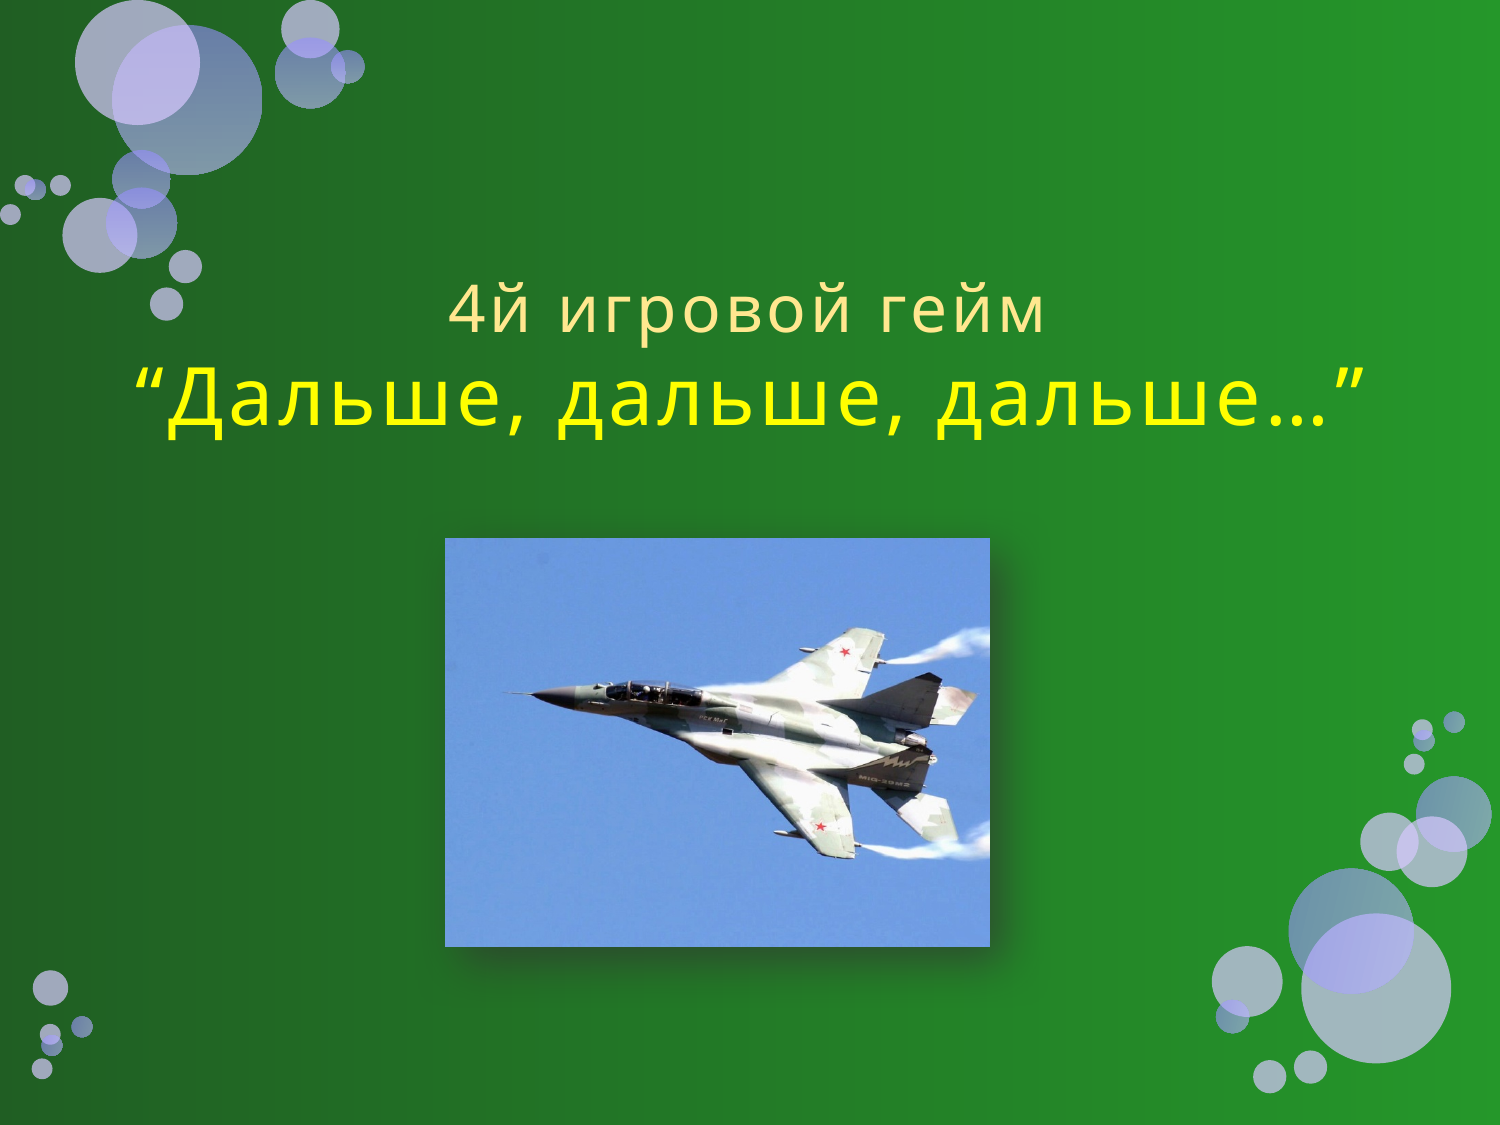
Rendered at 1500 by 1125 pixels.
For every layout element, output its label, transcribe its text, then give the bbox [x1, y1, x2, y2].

title 4й игровой гейм “Дальше, дальше, дальше…” [93, 246, 1407, 463]
picture [443, 537, 991, 949]
